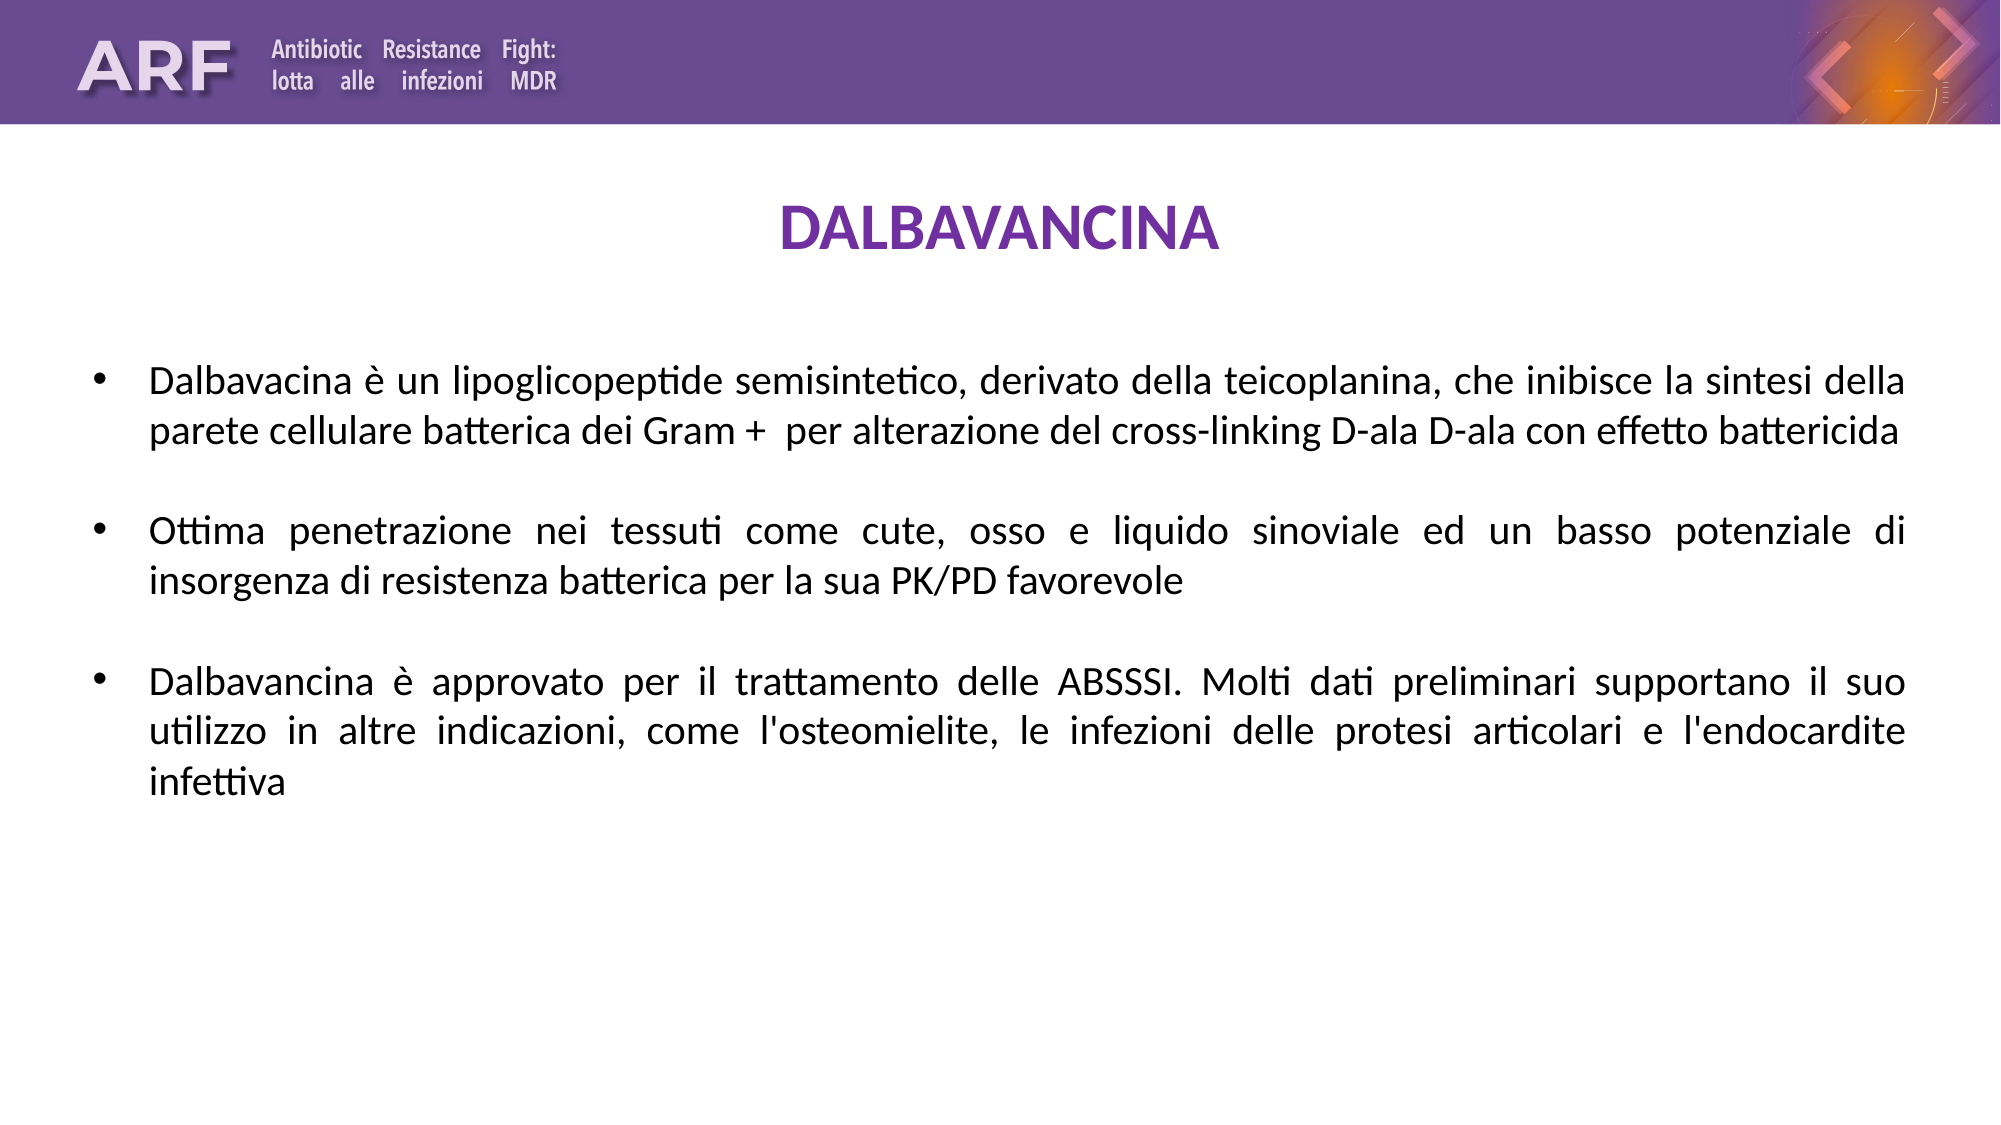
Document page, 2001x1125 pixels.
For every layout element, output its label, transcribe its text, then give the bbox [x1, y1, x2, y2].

text_box DALBAVANCINA [469, 175, 1531, 271]
picture [0, 0, 2001, 1125]
text_box Dalbavacina è un lipoglicopeptide semisintetico, derivato della teicoplanina, che inibisce la sintesi della parete cellulare batterica dei Gram + per alterazione del cross-linking D-ala D-ala con effetto battericida Ottima penetrazione nei tessuti come cute, osso e liquido sinoviale ed un basso potenziale di insorgenza di resistenza batterica per la sua PK/PD favorevole Dalbavancina è approvato per il trattamento delle ABSSSI. Molti dati preliminari supportano il suo utilizzo in altre indicazioni, come l'osteomielite, le infezioni delle protesi articolari e l'endocardite infettiva [78, 345, 1922, 811]
